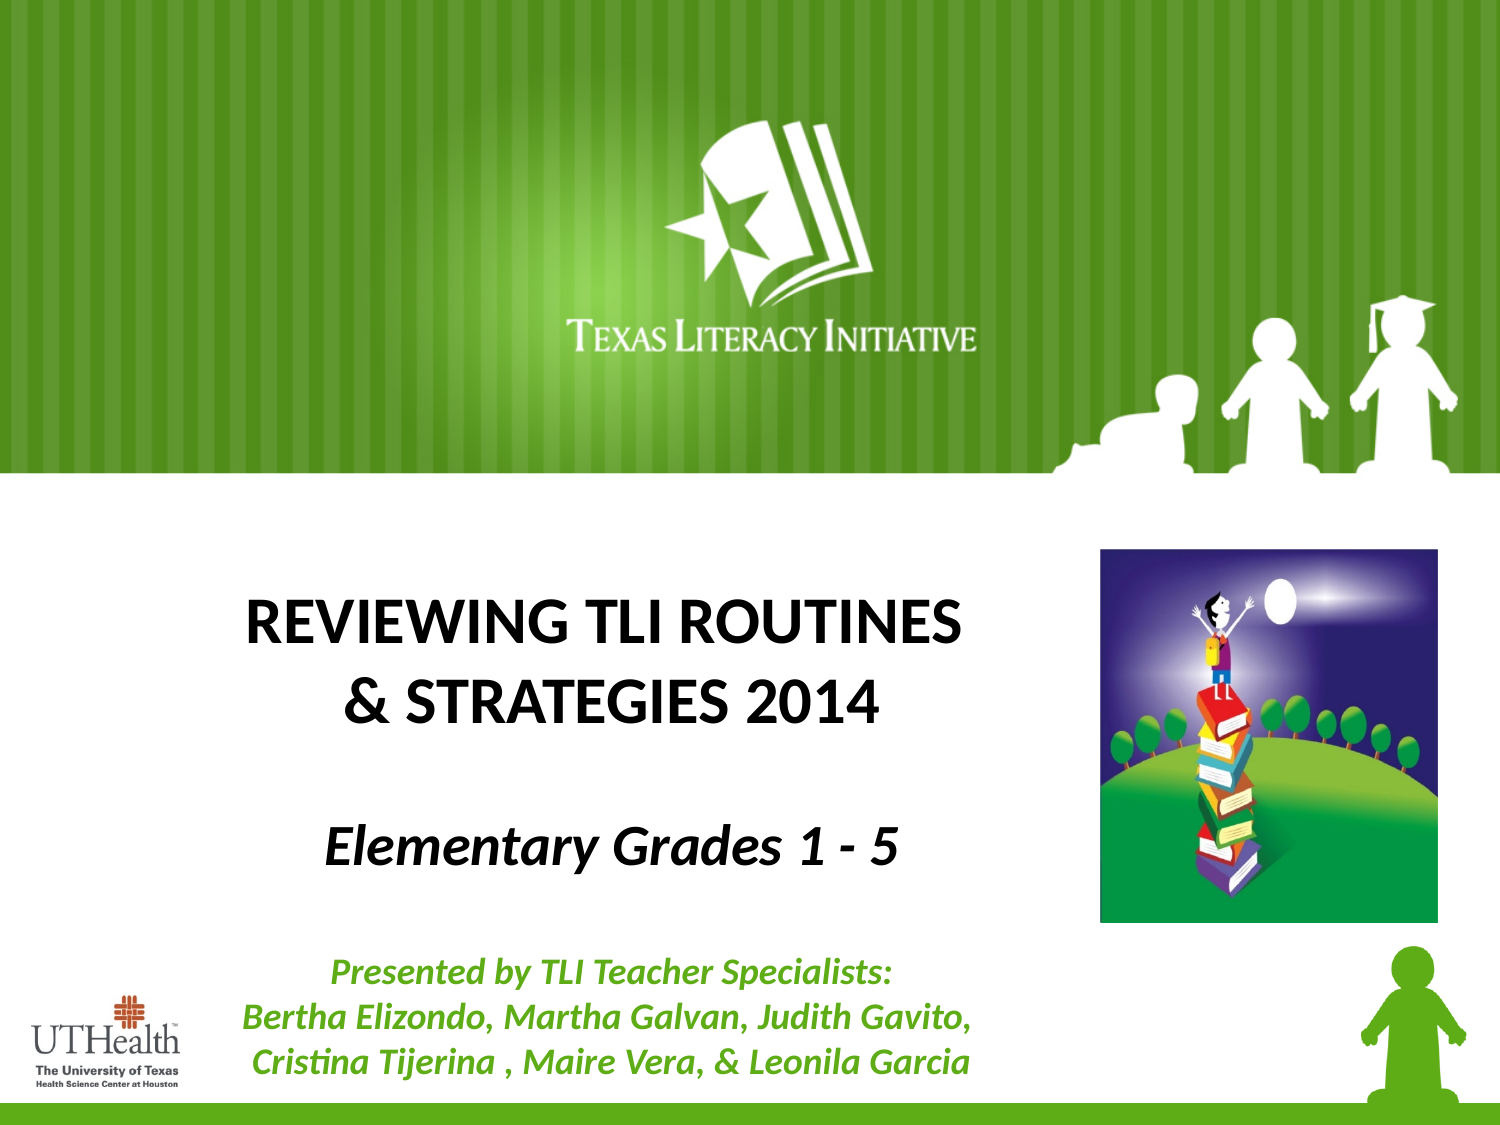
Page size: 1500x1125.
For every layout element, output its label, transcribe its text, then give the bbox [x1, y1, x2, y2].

picture [1106, 933, 1500, 1125]
picture [0, 933, 180, 1125]
picture [1099, 549, 1438, 923]
title REVIEWING TLI ROUTINES & STRATEGIES 2014 Elementary Grades 1 - 5 Presented by TLI Teacher Specialists: Bertha Elizondo, Martha Galvan, Judith Gavito, Cristina Tijerina , Maire Vera, & Leonila Garcia [117, 449, 1106, 1125]
picture [0, 0, 1500, 495]
